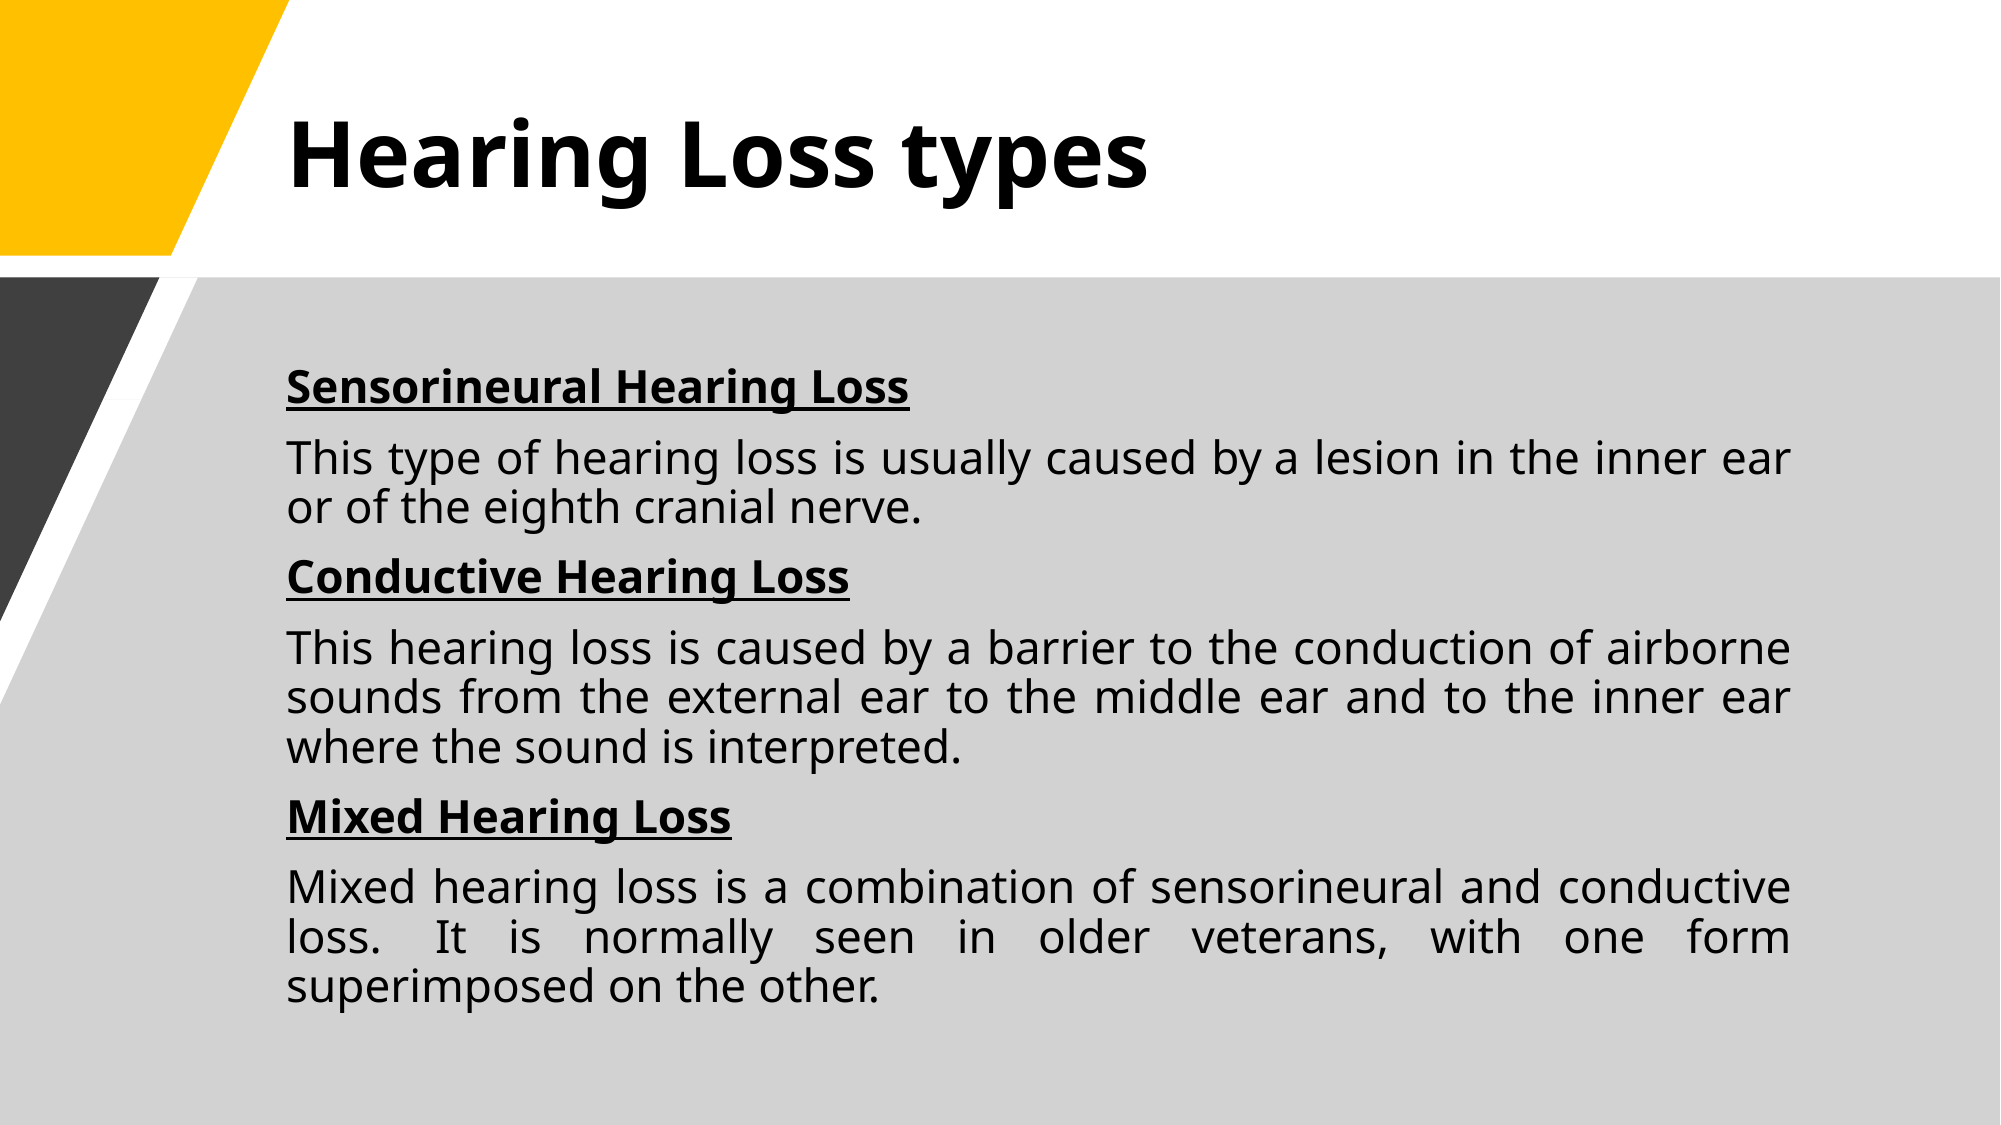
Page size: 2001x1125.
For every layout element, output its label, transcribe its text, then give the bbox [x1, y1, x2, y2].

text_box [0, 276, 162, 622]
text_box [0, 276, 2000, 1125]
text_box [0, 0, 291, 257]
title Hearing Loss types [271, 60, 1808, 255]
list Sensorineural Hearing Loss This type of hearing loss is usually caused by a lesion in the inner ear or of the eighth cranial nerve. Conductive Hearing Loss This hearing loss is caused by a barrier to the conduction of airborne sounds from the external ear to the middle ear and to the inner ear where the sound is interpreted. Mixed Hearing Loss Mixed hearing loss is a combination of sensorineural and conductive loss. It is normally seen in older veterans, with one form superimposed on the other. [271, 356, 1808, 1020]
